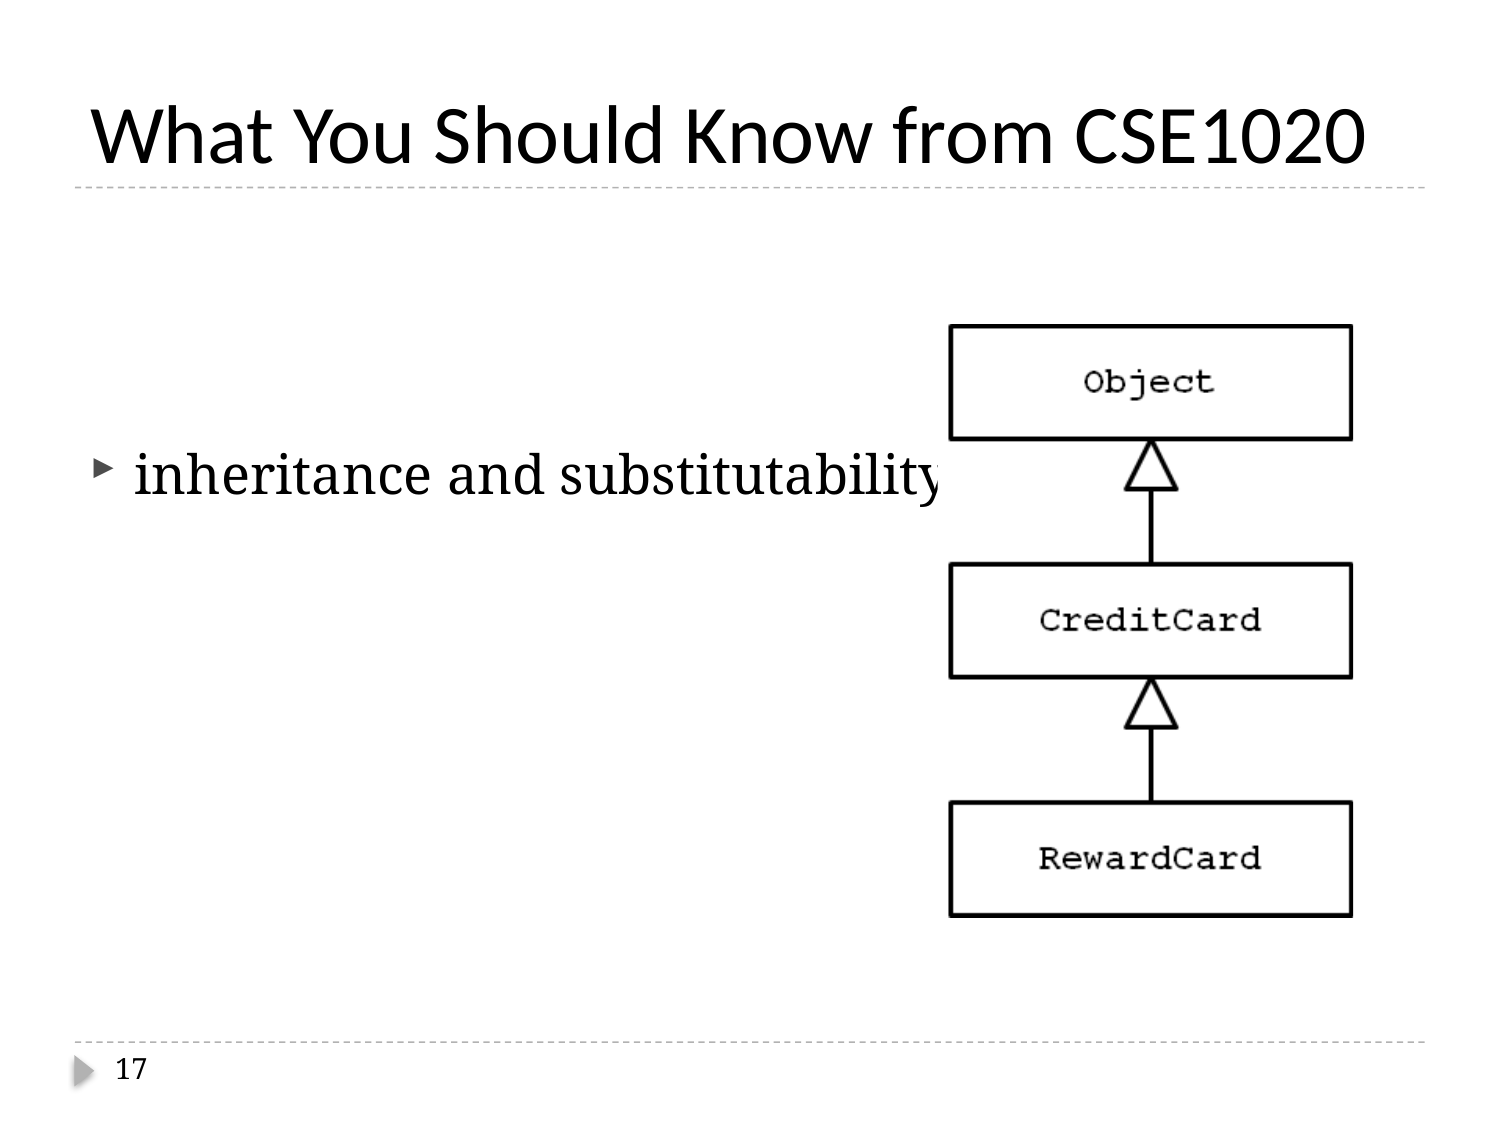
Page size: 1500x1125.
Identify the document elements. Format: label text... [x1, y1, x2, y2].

list inheritance and substitutability [74, 199, 1426, 1011]
title What You Should Know from CSE1020 [74, 24, 1426, 188]
picture [937, 324, 1354, 918]
slide_number 17 [100, 1042, 426, 1103]
